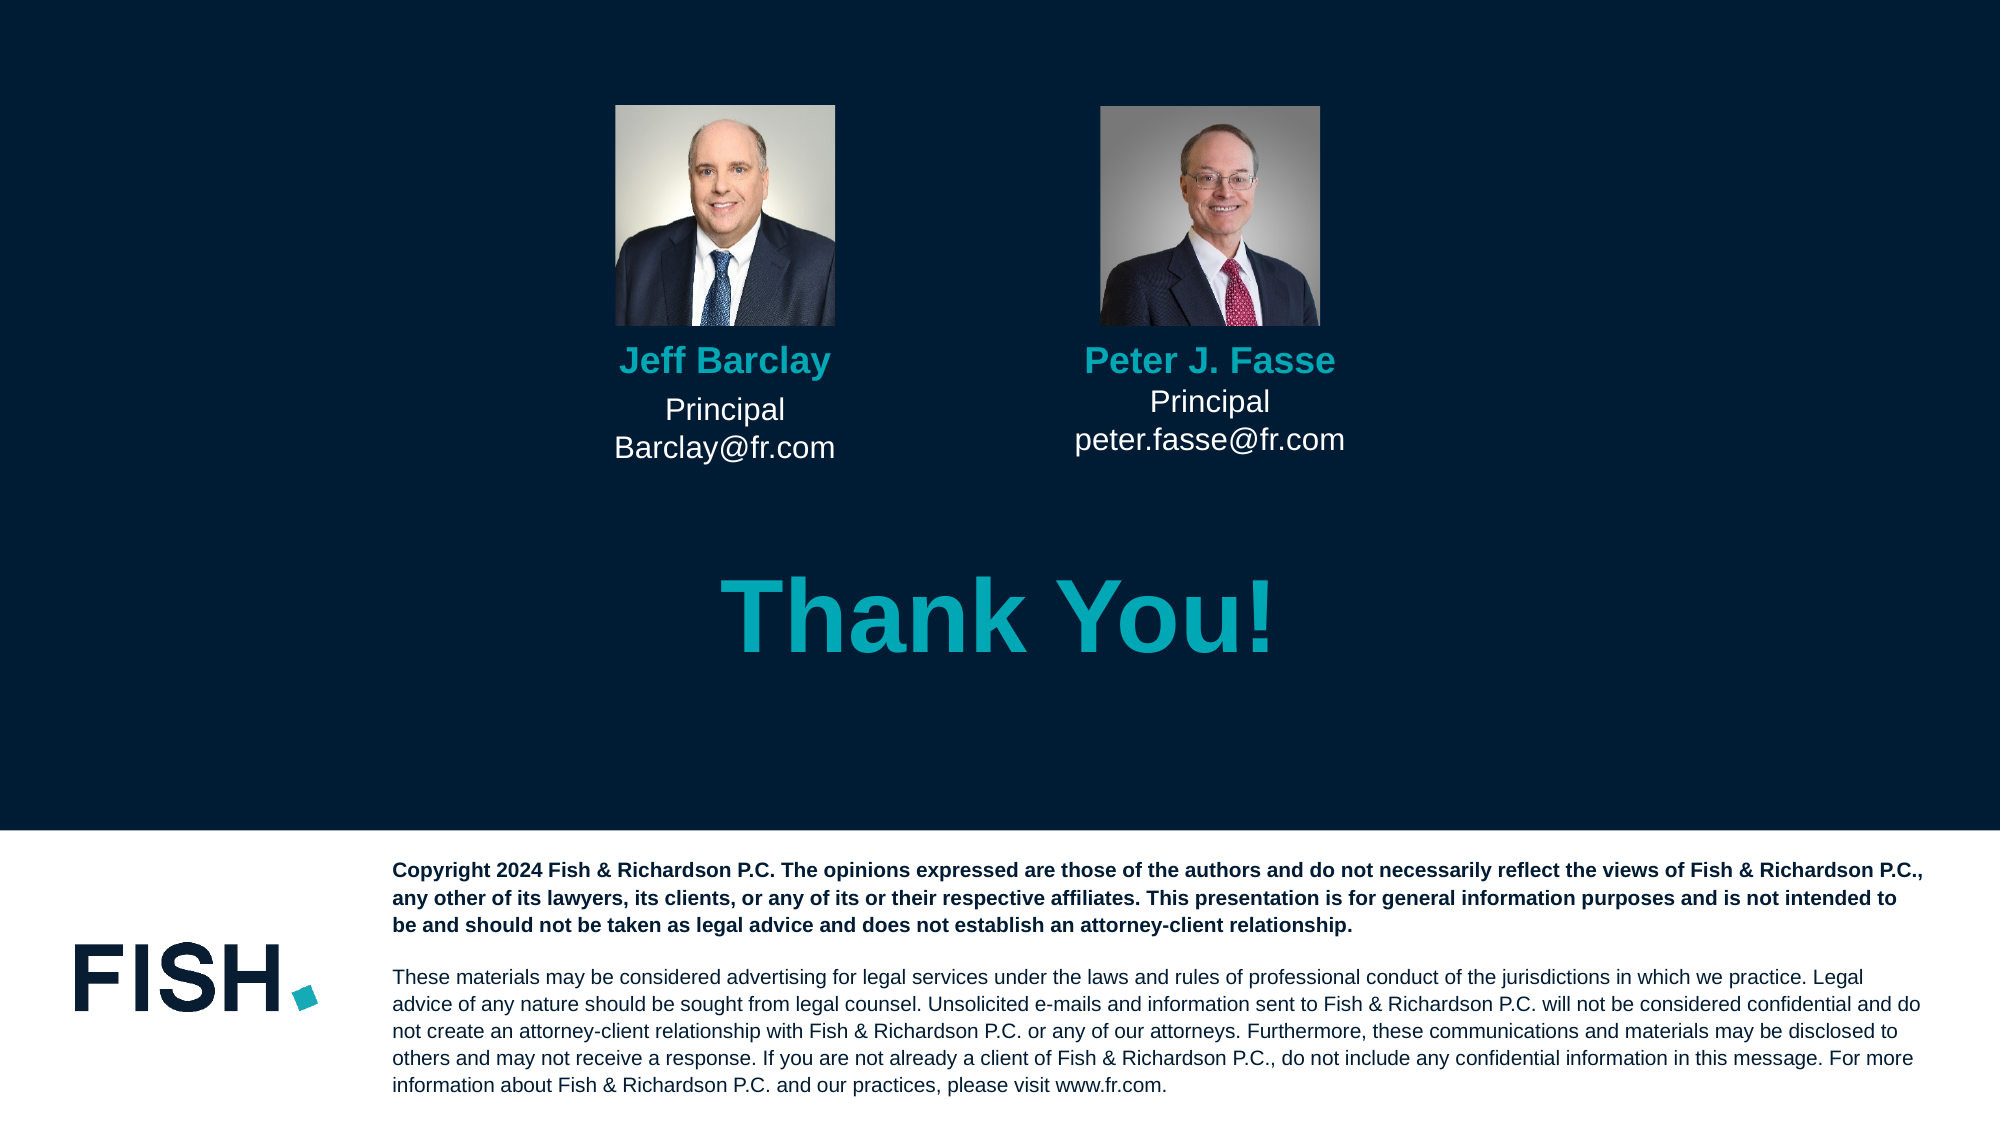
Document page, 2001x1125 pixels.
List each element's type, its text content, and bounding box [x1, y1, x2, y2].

list Principal Barclay@fr.com [540, 389, 911, 465]
title Thank You! [0, 573, 2000, 667]
picture [1100, 106, 1321, 326]
picture [615, 105, 836, 326]
picture [75, 942, 318, 1012]
list Peter J. Fasse [1025, 339, 1396, 381]
list Jeff Barclay [540, 339, 911, 382]
list Principal peter.fasse@fr.com [1025, 381, 1396, 457]
